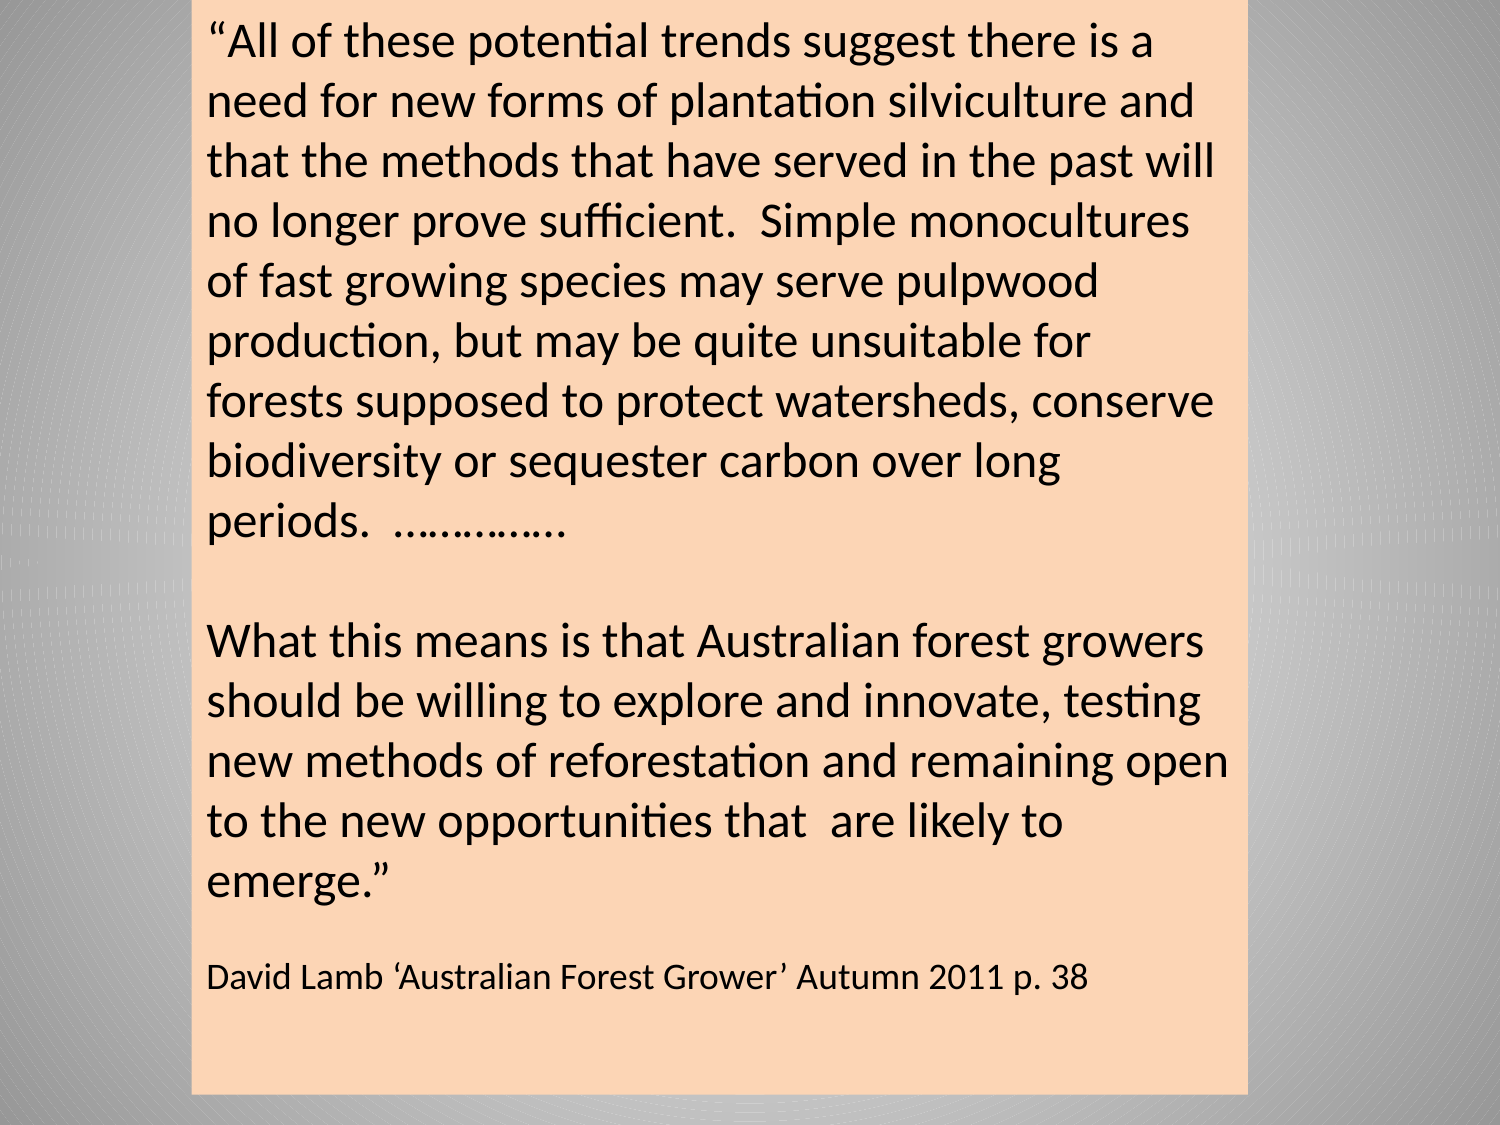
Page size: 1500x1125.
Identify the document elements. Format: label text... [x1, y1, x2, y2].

text_box “All of these potential trends suggest there is a need for new forms of plantation silviculture and that the methods that have served in the past will no longer prove sufficient. Simple monocultures of fast growing species may serve pulpwood production, but may be quite unsuitable for forests supposed to protect watersheds, conserve biodiversity or sequester carbon over long periods. …………… What this means is that Australian forest growers should be willing to explore and innovate, testing new methods of reforestation and remaining open to the new opportunities that are likely to emerge.” David Lamb ‘Australian Forest Grower’ Autumn 2011 p. 38 [191, 0, 1248, 1095]
